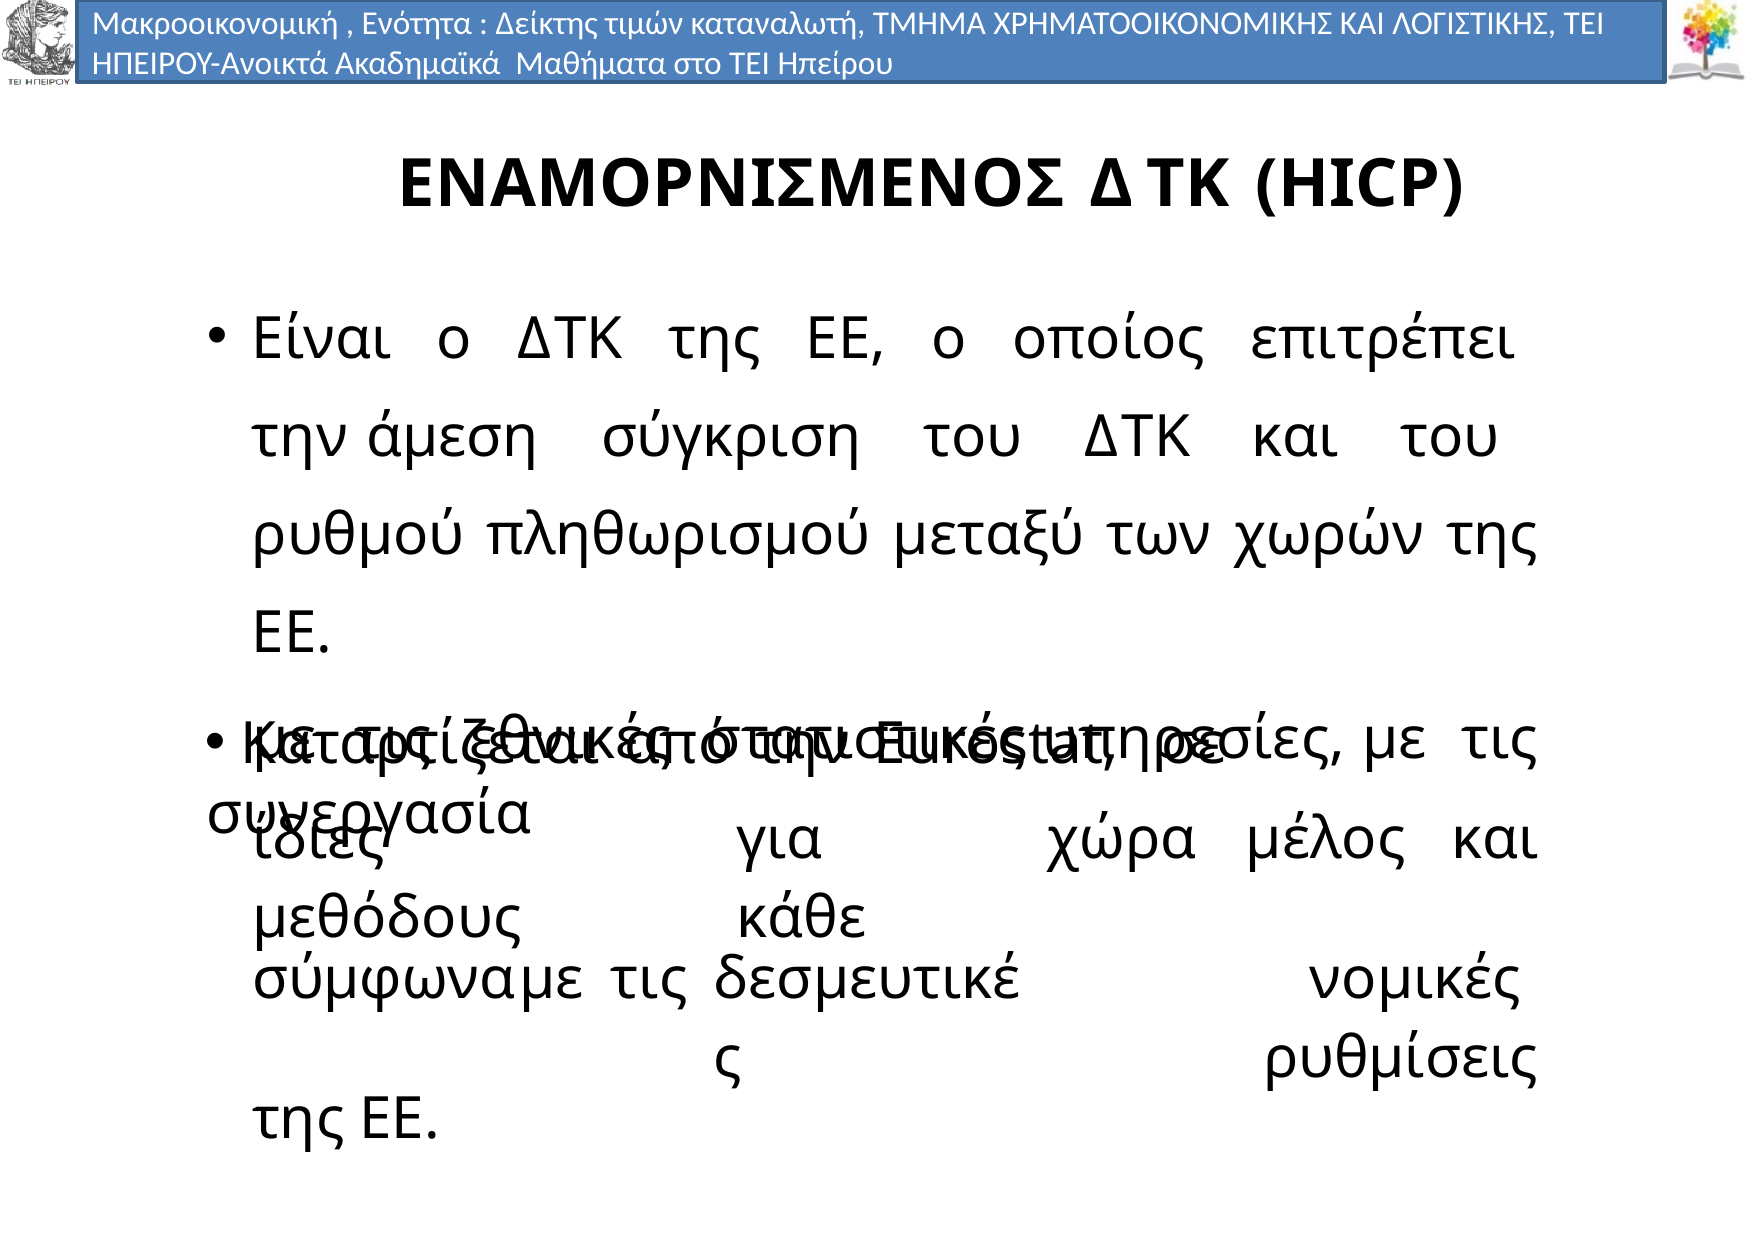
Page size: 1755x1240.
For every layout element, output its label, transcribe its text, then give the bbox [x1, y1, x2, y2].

title ΕΝΑΜΟΡΝΙΣΜΕΝΟΣ ΔΤΚ (HICP) [87, 84, 1667, 284]
picture [1667, 0, 1755, 83]
table_cell σύµφωνα µε τις [248, 936, 693, 1076]
table_cell της ΕΕ. [248, 1076, 693, 1165]
table_cell [1036, 1076, 1541, 1165]
table_cell χώρα µέλος και [1036, 796, 1541, 936]
table_header µε τις εθνικές [248, 708, 693, 796]
table_cell δεσµευτικές [693, 936, 1036, 1076]
text_box Είναι ο ΔΤΚ της ΕΕ, ο οποίος επιτρέπει την άµεση σύγκριση του ΔΤΚ και του ρυθµού πληθωρισµού µεταξύ των χωρών της ΕΕ. Καταρτίζεται από την Eurostat, σε συνεργασία [204, 271, 1539, 846]
text_box Μακροοικονομική , Ενότητα : Δείκτης τιμών καταναλωτή, ΤΜΗΜΑ ΧΡΗΜΑΤΟΟΙΚΟΝΟΜΙΚΗΣ ΚΑΙ ΛΟΓΙΣΤΙΚΗΣ, ΤΕΙ ΗΠΕΙΡΟΥ-Ανοικτά Ακαδημαϊκά Μαθήματα στο ΤΕΙ Ηπείρου [75, 0, 1667, 84]
table_cell νοµικές ρυθµίσεις [1036, 936, 1541, 1076]
table_cell [693, 1076, 1036, 1165]
picture [0, 0, 78, 88]
table_cell για κάθε [693, 796, 1036, 936]
table_header υπηρεσίες, µε τις [1036, 708, 1541, 796]
table_cell ίδιες µεθόδους [248, 796, 693, 936]
table_header στατιστικές [693, 708, 1036, 796]
